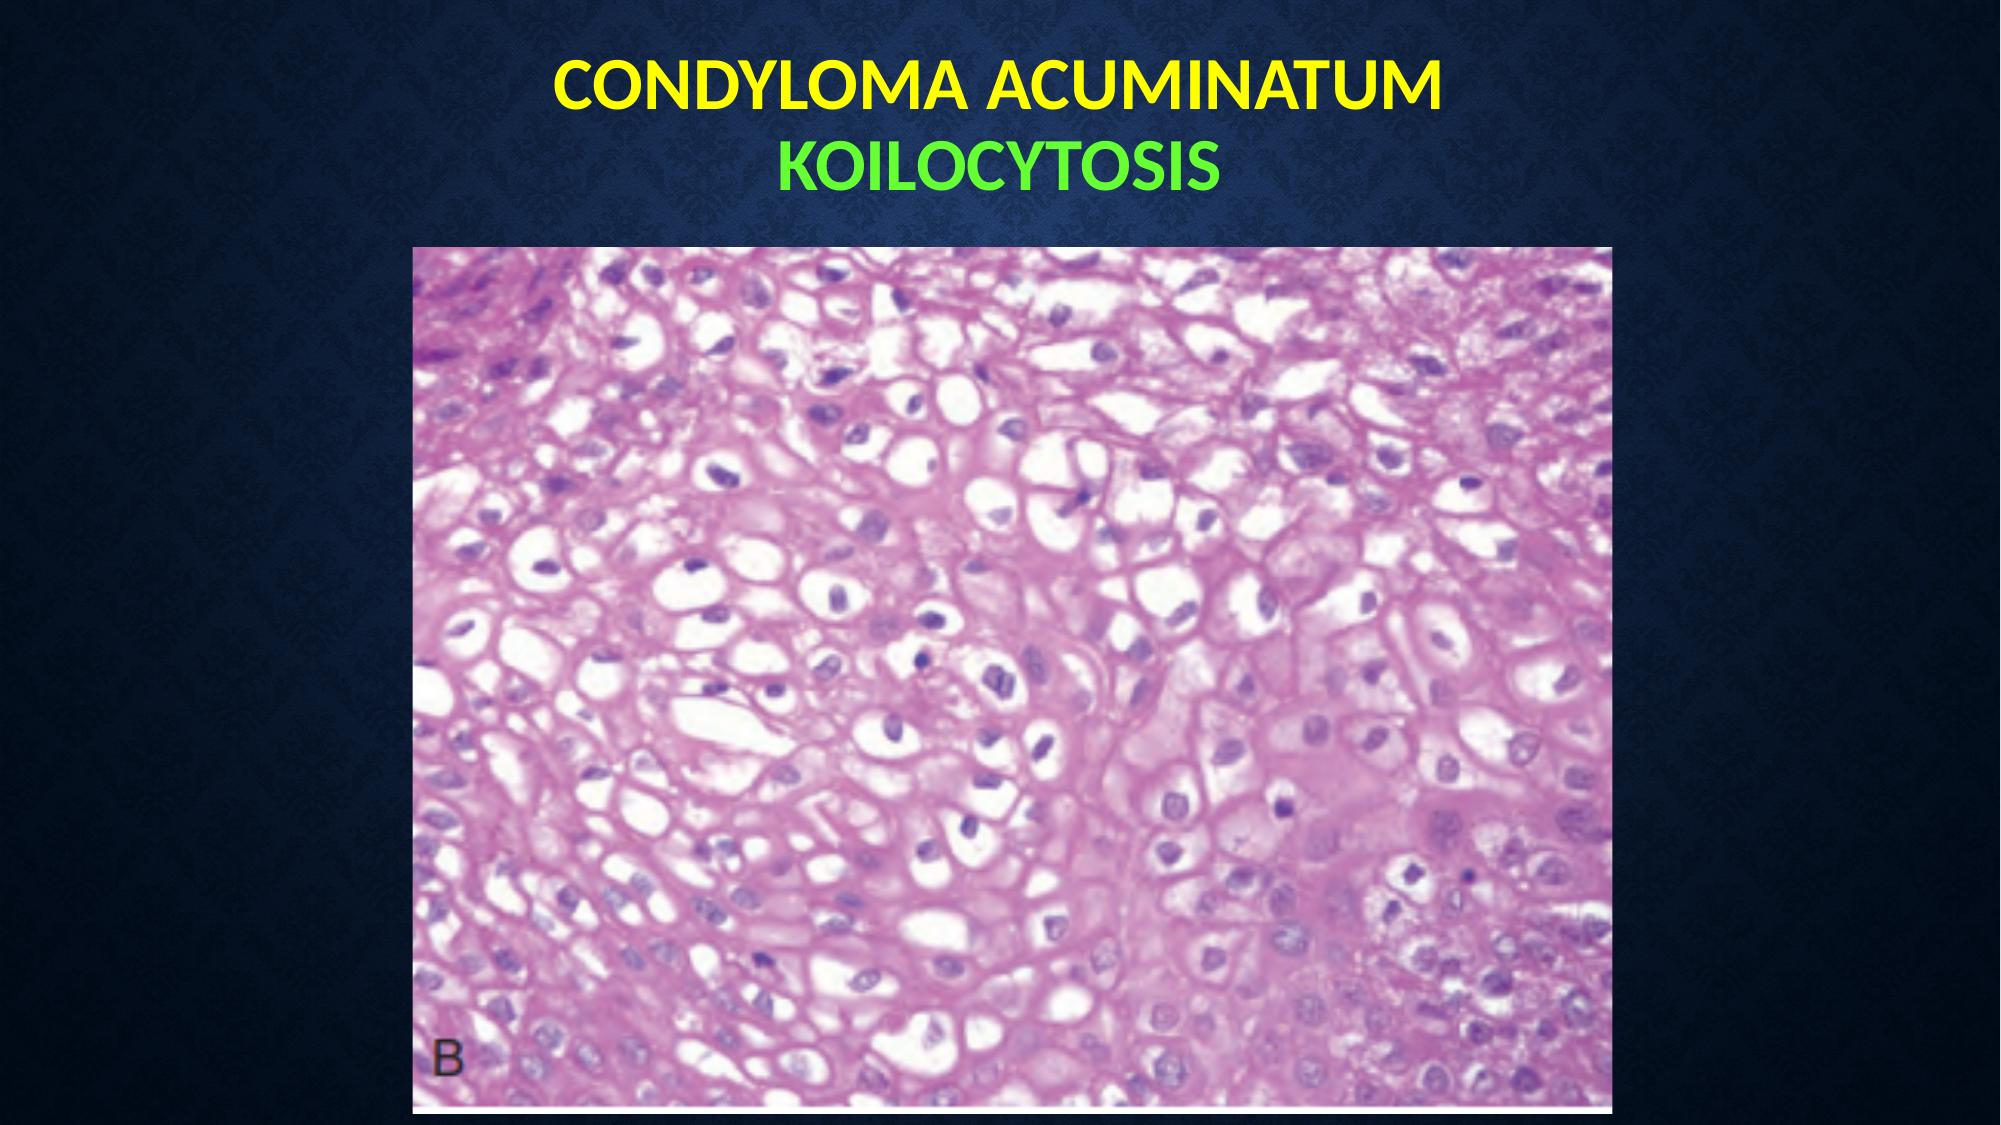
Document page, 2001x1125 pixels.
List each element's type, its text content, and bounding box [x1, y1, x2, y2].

title Condyloma Acuminatum koilocytosis [324, 32, 1675, 220]
picture [411, 246, 1613, 1115]
